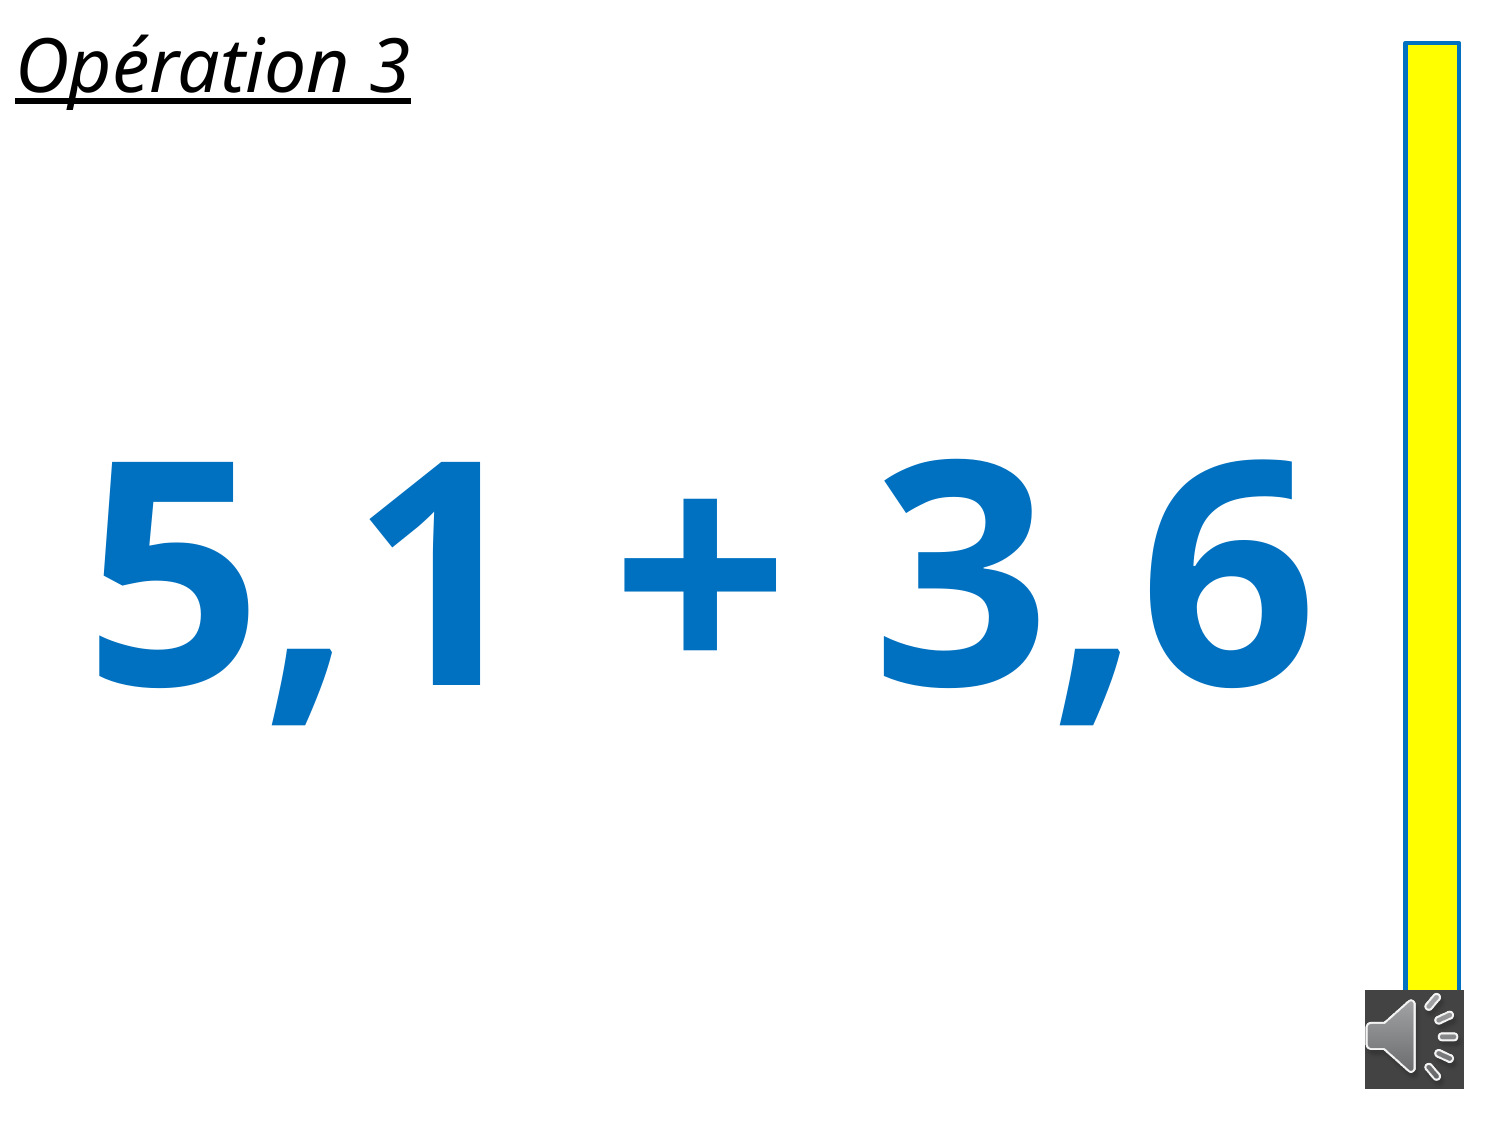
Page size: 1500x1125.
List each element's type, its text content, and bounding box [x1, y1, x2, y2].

text_box 5,1 + 3,6 [0, 365, 1403, 756]
picture [1364, 989, 1465, 1090]
title Opération 3 [0, 0, 502, 126]
text_box [1403, 41, 1461, 987]
